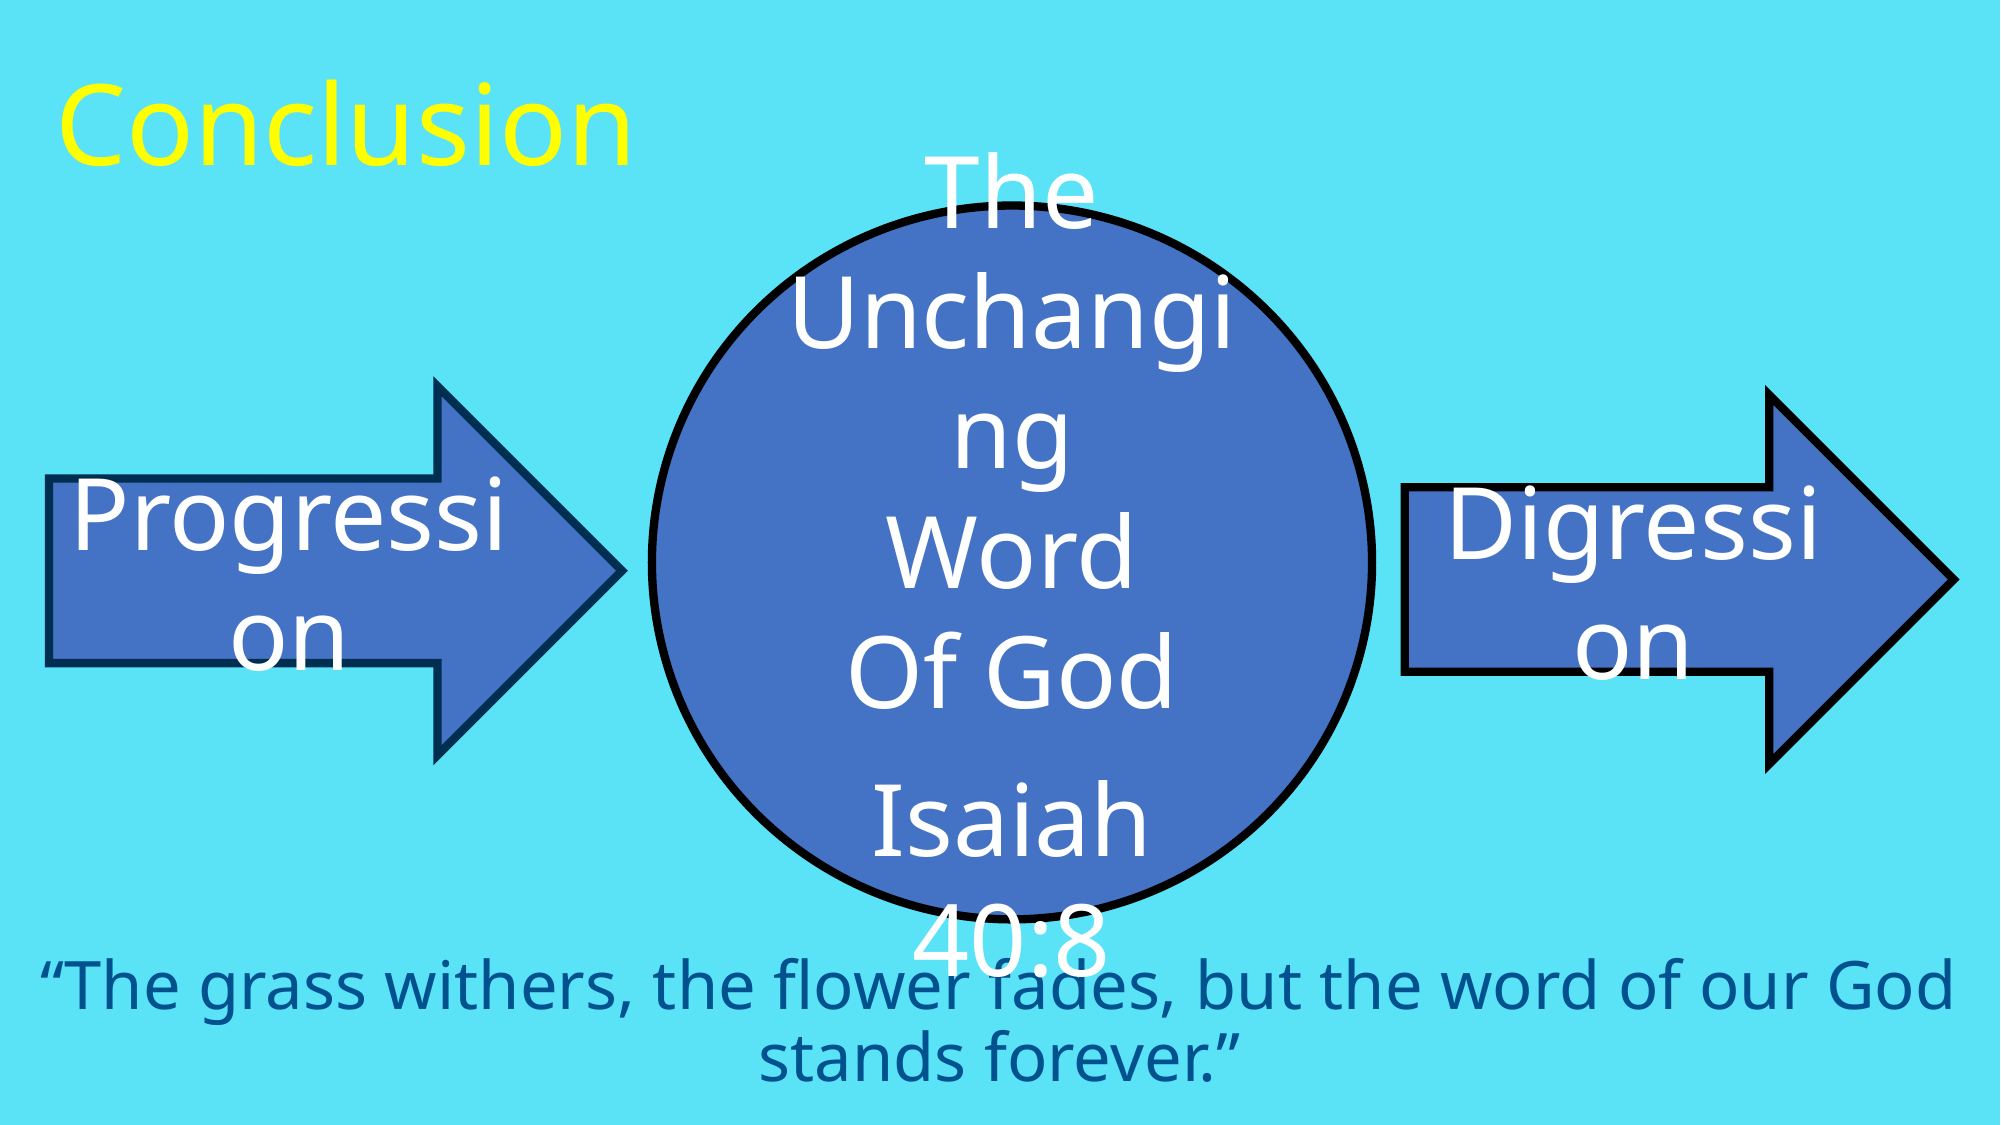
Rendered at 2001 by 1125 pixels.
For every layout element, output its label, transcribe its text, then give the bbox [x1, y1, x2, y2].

text_box Digression [1403, 392, 1956, 767]
text_box The Unchanging Word Of God Isaiah 40:8 [650, 204, 1374, 921]
text_box Progression [47, 383, 624, 758]
title Conclusion [40, 20, 1834, 238]
list “The grass withers, the flower fades, but the word of our God stands forever.” [0, 943, 2000, 1105]
